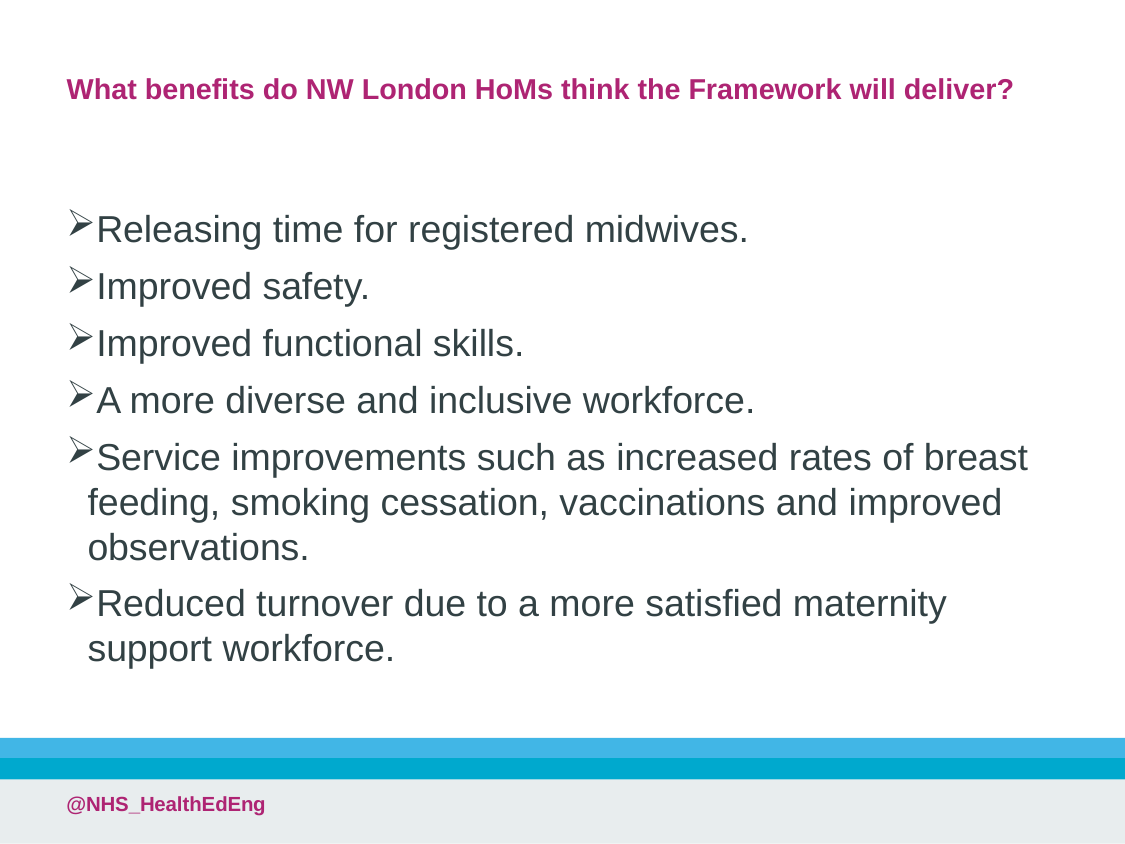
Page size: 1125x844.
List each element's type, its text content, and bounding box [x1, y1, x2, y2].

list Releasing time for registered midwives. Improved safety. Improved functional skills. A more diverse and inclusive workforce. Service improvements such as increased rates of breast feeding, smoking cessation, vaccinations and improved observations. Reduced turnover due to a more satisfied maternity support workforce. [51, 197, 1074, 705]
title What benefits do NW London HoMs think the Framework will deliver? [51, 48, 1074, 127]
